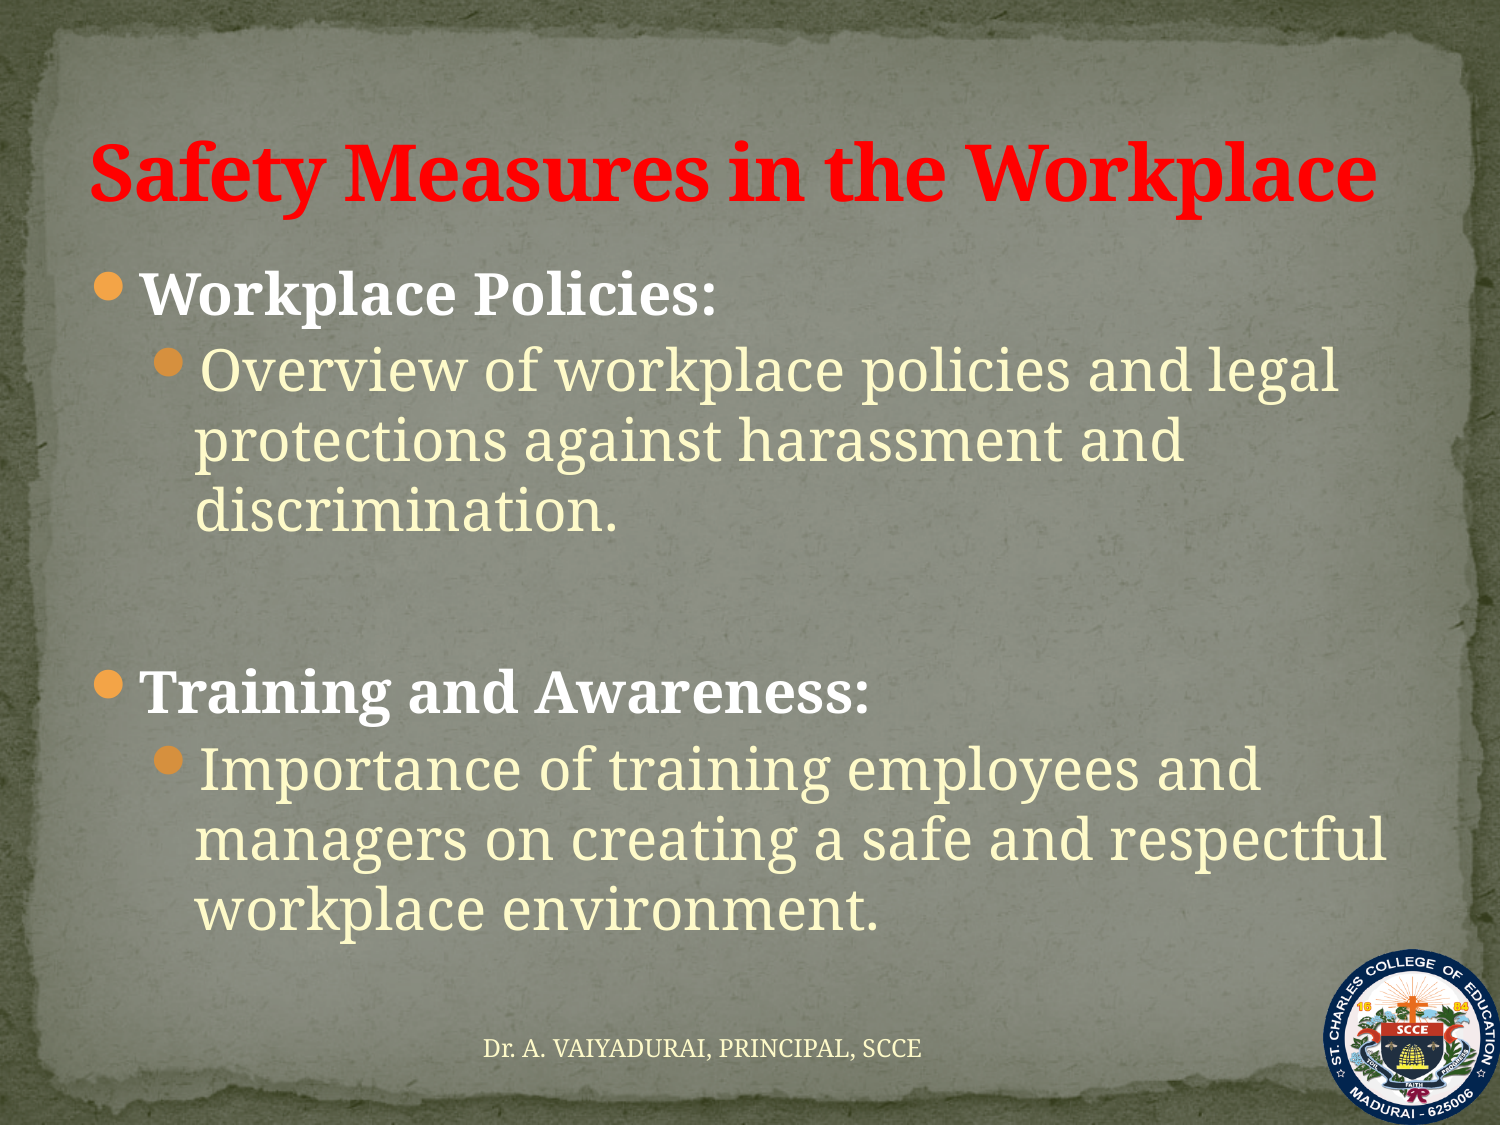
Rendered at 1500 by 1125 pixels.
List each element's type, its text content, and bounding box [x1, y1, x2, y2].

footer Dr. A. VAIYADURAI, PRINCIPAL, SCCE [350, 1017, 938, 1081]
list Workplace Policies: Overview of workplace policies and legal protections against harassment and discrimination. Training and Awareness: Importance of training employees and managers on creating a safe and respectful workplace environment. [75, 249, 1425, 856]
title Safety Measures in the Workplace [74, 24, 1425, 225]
picture [1323, 949, 1500, 1125]
